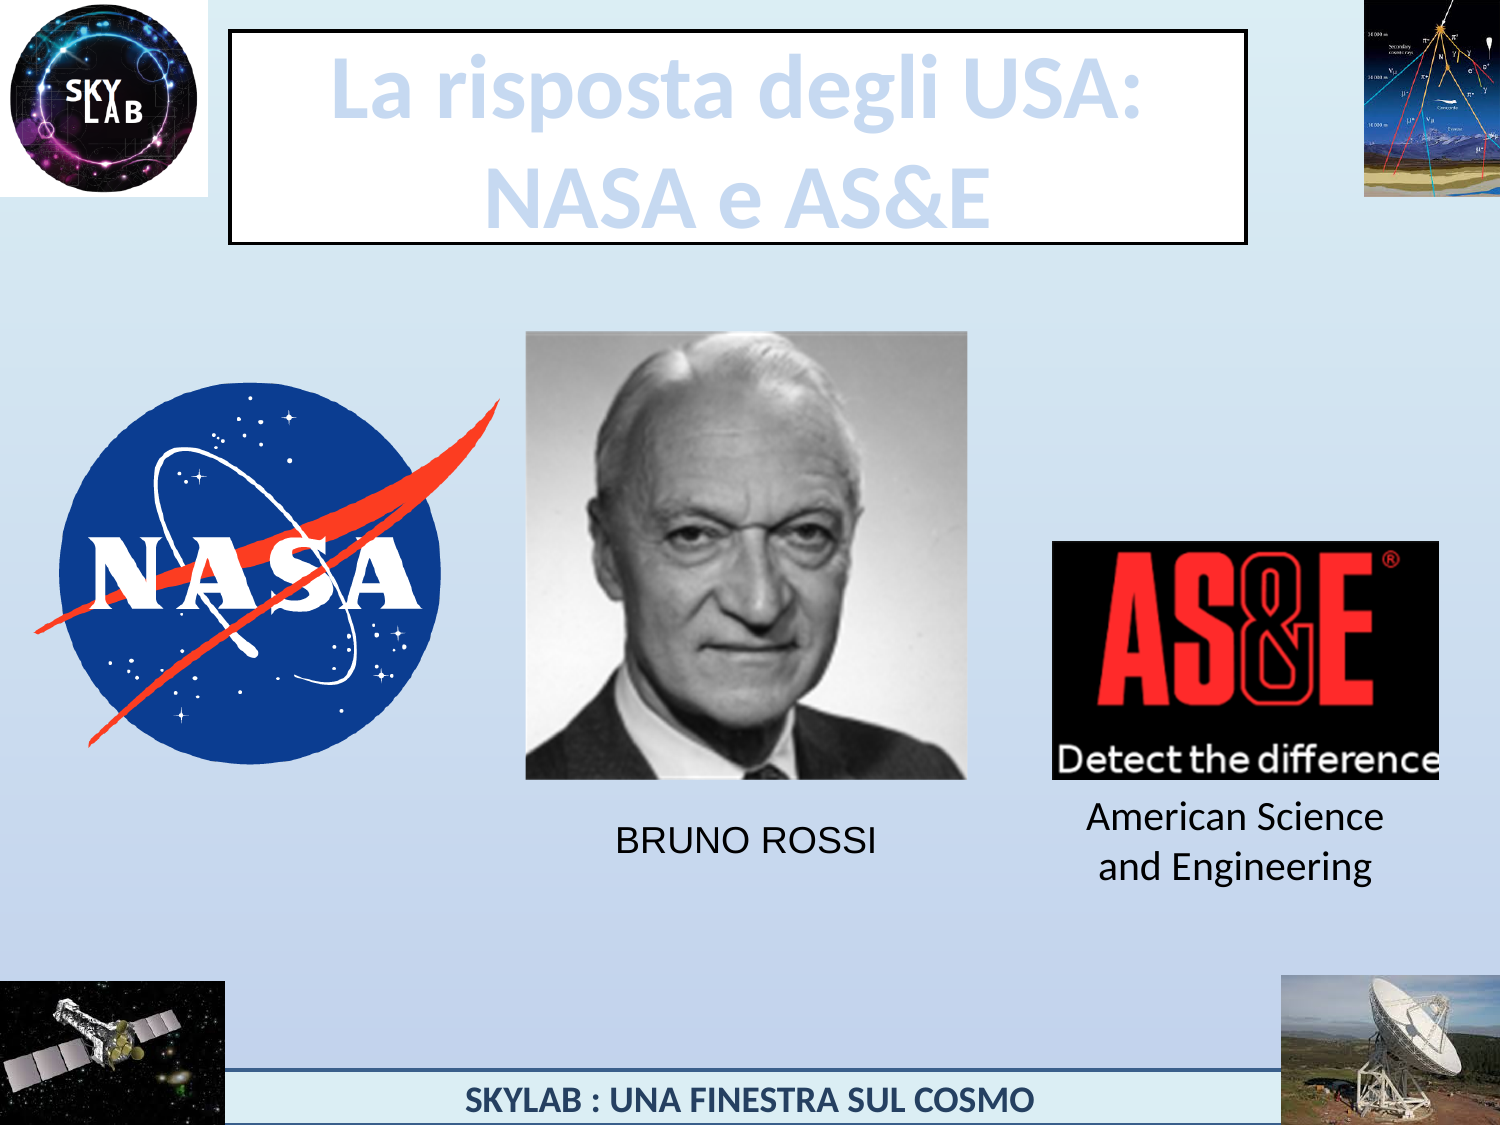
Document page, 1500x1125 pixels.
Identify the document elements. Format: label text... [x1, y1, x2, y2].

picture [525, 330, 968, 781]
picture [0, 0, 208, 197]
picture [0, 981, 225, 1125]
text_box American Science and Engineering [1042, 781, 1429, 896]
picture [1052, 541, 1439, 780]
picture [1364, 0, 1500, 197]
picture [1281, 975, 1500, 1125]
text_box BRUNO ROSSI [600, 808, 893, 869]
title La risposta degli USA: NASA e AS&E [228, 29, 1248, 245]
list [16, 374, 520, 781]
